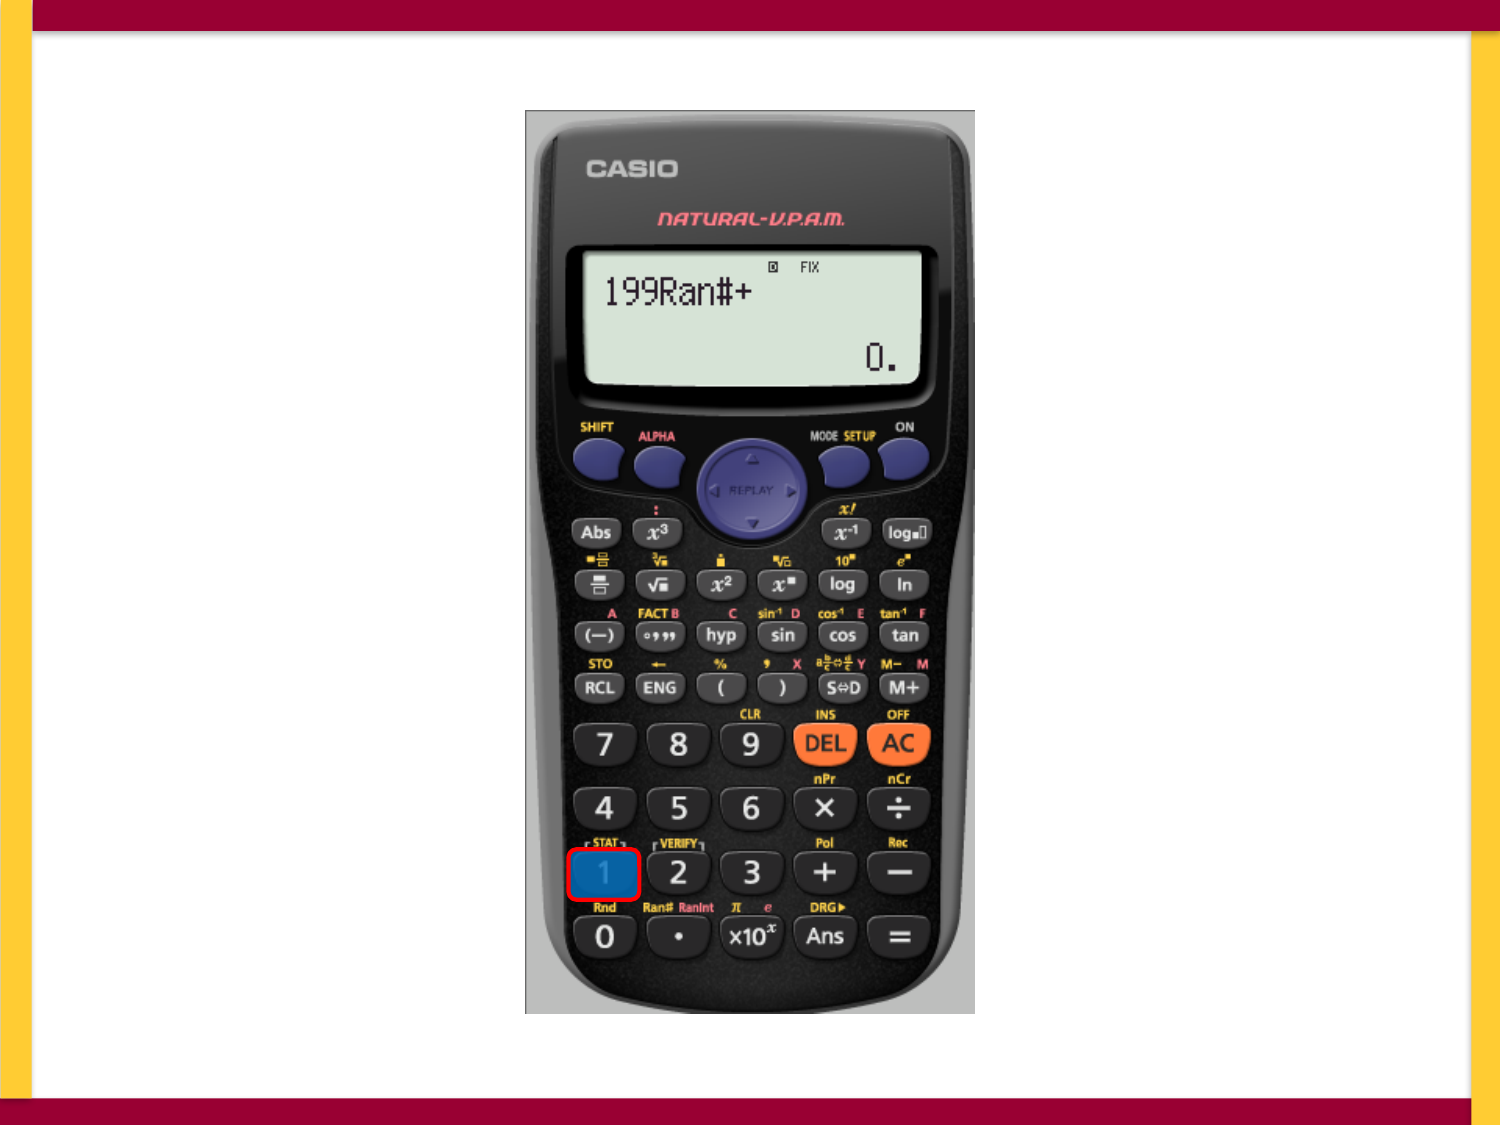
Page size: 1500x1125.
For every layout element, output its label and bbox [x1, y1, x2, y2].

picture [524, 110, 976, 1015]
